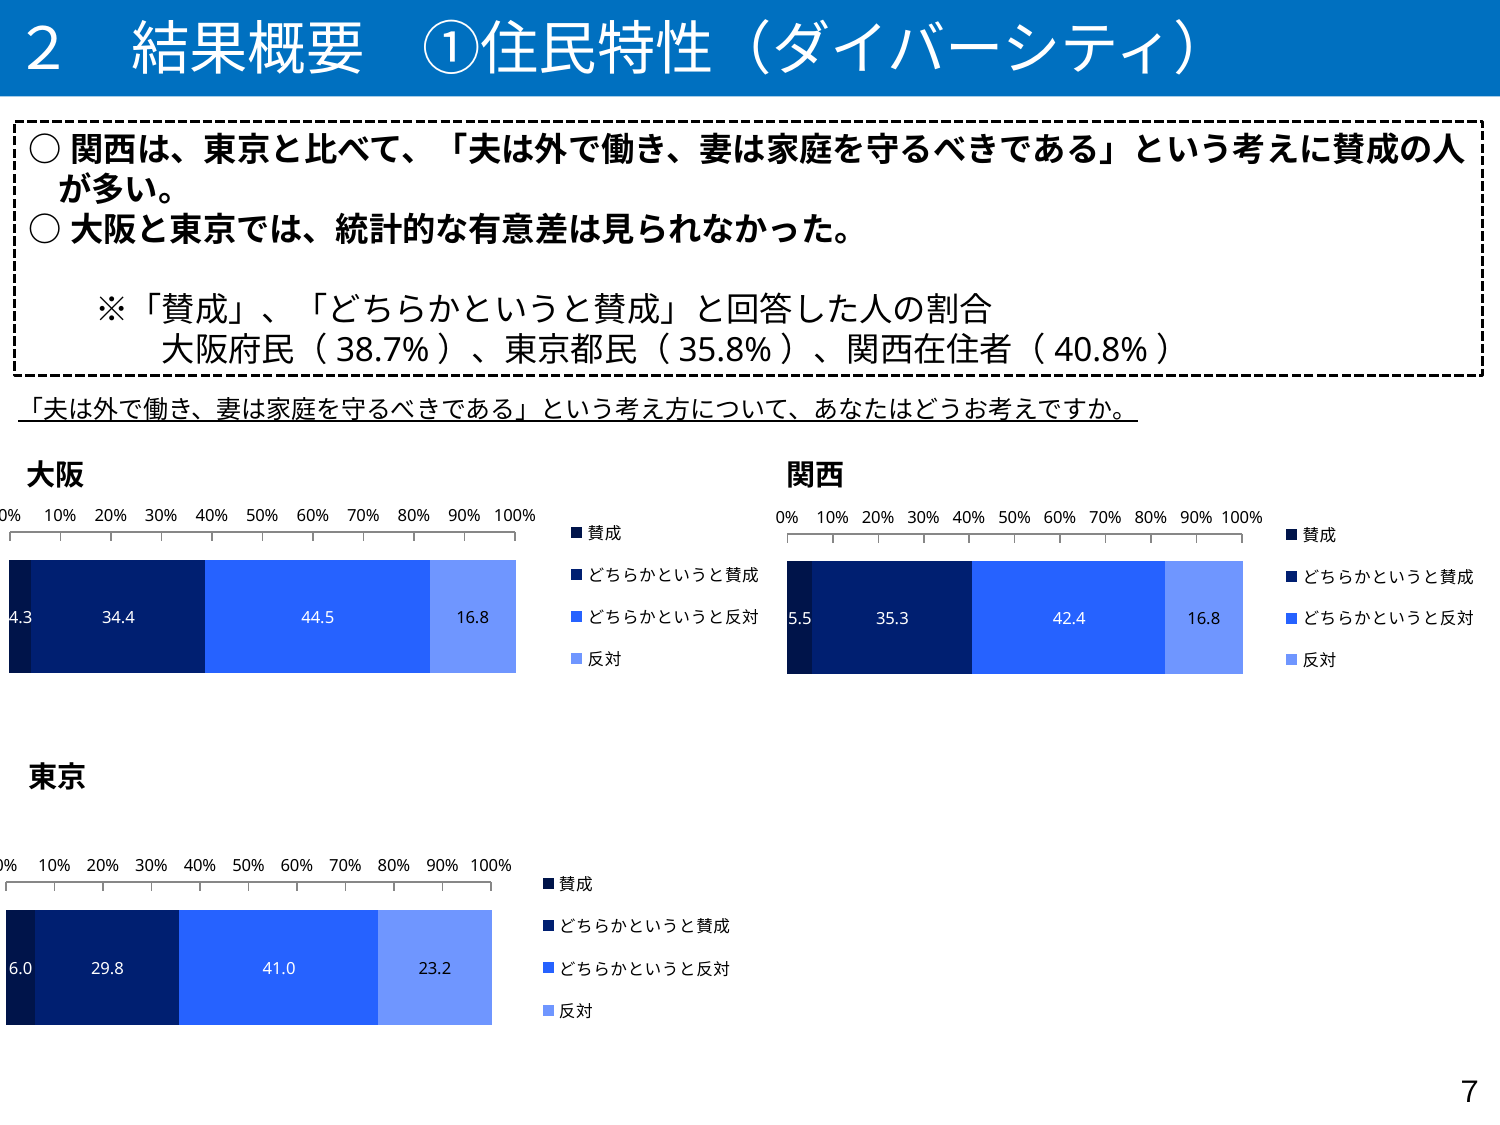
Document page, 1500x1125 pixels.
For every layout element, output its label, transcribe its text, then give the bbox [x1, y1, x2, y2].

slide_number ７ [1149, 1060, 1500, 1121]
text_box 大阪 [11, 448, 101, 499]
text_box 東京 [13, 751, 109, 801]
text_box 「夫は外で働き、妻は家庭を守るべきである」という考え方について、あなたはどうお考えですか。 [3, 385, 1460, 431]
text_box ２ 結果概要 ①住民特性（ダイバーシティ） [0, 0, 1500, 98]
text_box 関西 [771, 448, 874, 499]
chart [0, 502, 1499, 705]
text_box ○関西は、東京と比べて、「夫は外で働き、妻は家庭を守るべきである」という考えに賛成の人が多い。 ○大阪と東京では、統計的な有意差は見られなかった。 ※「賛成」、「どちらかというと賛成」と回答した人の割合 大阪府民（38.7%）、東京都民（35.8%）、関西在住者（40.8%） [14, 121, 1483, 376]
chart [0, 852, 762, 1056]
